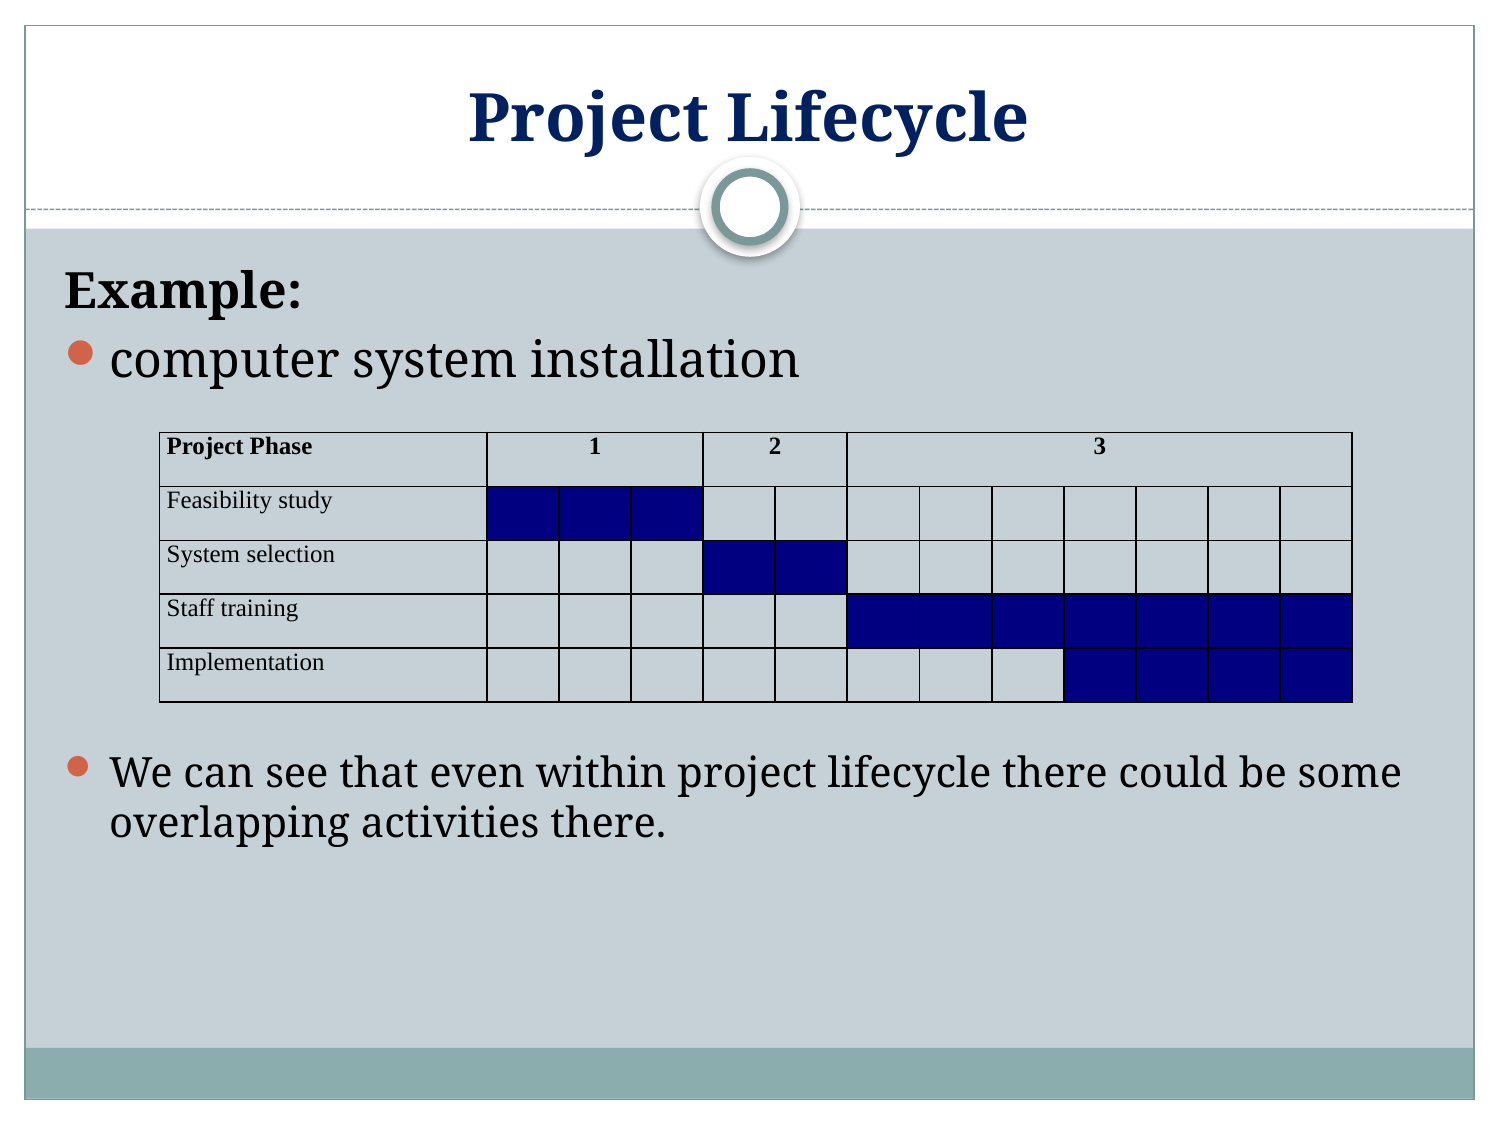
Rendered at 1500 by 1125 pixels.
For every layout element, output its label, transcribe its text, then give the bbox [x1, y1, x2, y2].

table_cell [1209, 649, 1279, 701]
table_cell [920, 541, 991, 593]
table_cell [776, 649, 846, 701]
table_cell System selection [160, 541, 486, 593]
table_cell [1281, 541, 1351, 593]
table_cell [993, 541, 1063, 593]
table_cell [1137, 541, 1207, 593]
table_cell [488, 487, 558, 540]
title Project Lifecycle [49, 37, 1450, 162]
table_cell [1209, 541, 1279, 593]
table_cell [1065, 487, 1135, 540]
table_cell [560, 595, 630, 647]
table_cell [920, 649, 991, 701]
table_cell [776, 541, 846, 593]
table_cell [1065, 649, 1135, 701]
table_cell Staff training [160, 595, 486, 647]
table_cell [1065, 541, 1135, 593]
table_cell [488, 595, 558, 647]
table_cell [488, 541, 558, 593]
table_cell [848, 541, 919, 593]
table_cell [632, 649, 702, 701]
table_cell [704, 649, 774, 701]
table_cell [560, 649, 630, 701]
table_cell [920, 595, 991, 647]
table_cell [1137, 649, 1207, 701]
table_cell [488, 649, 558, 701]
table_header 2 [704, 433, 846, 486]
table_cell [560, 541, 630, 593]
table_cell [632, 487, 702, 540]
table_cell Implementation [160, 649, 486, 701]
table_cell [776, 487, 846, 540]
table_cell [1065, 595, 1135, 647]
table_cell [776, 595, 846, 647]
table_cell [704, 541, 774, 593]
table_cell [993, 487, 1063, 540]
table_cell [848, 487, 919, 540]
table_cell [848, 595, 919, 647]
table_cell [704, 487, 774, 540]
table_header Project Phase [160, 433, 486, 486]
list Example: computer system installation We can see that even within project lifecycle there could be some overlapping activities there. [49, 250, 1459, 1001]
table_cell [993, 649, 1063, 701]
table_cell [920, 487, 991, 540]
table_cell [1209, 595, 1279, 647]
table_cell Feasibility study [160, 487, 486, 540]
table_cell [560, 487, 630, 540]
table_header 1 [488, 433, 702, 486]
table_cell [1281, 487, 1351, 540]
table_cell [1137, 595, 1207, 647]
table_header 3 [848, 433, 1351, 486]
table_cell [632, 595, 702, 647]
table_cell [1281, 649, 1351, 701]
table_cell [632, 541, 702, 593]
table_cell [1281, 595, 1351, 647]
table_cell [848, 649, 919, 701]
table_cell [1137, 487, 1207, 540]
table_cell [704, 595, 774, 647]
table_cell [1209, 487, 1279, 540]
table_cell [993, 595, 1063, 647]
